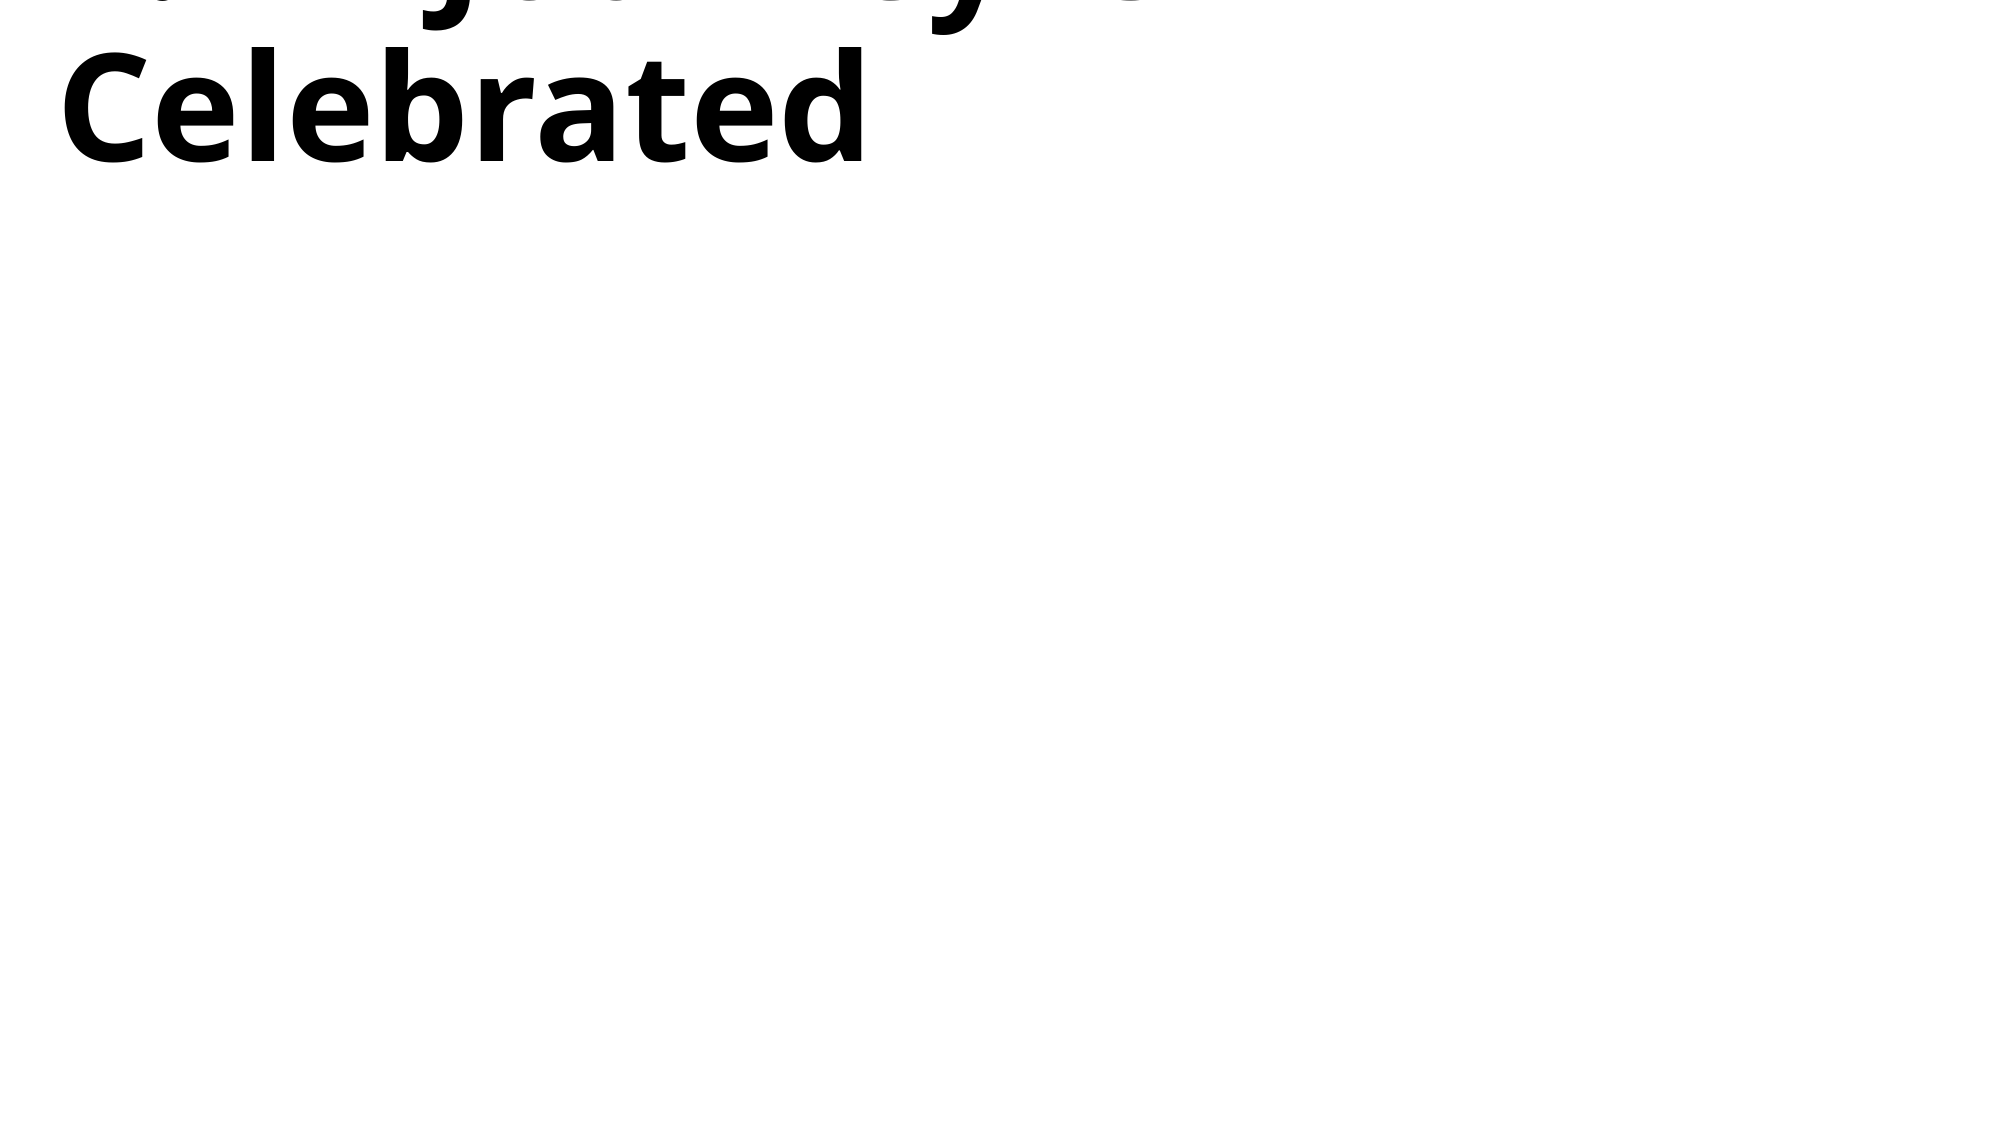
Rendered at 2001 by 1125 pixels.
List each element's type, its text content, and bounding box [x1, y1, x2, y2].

title 1.21 Journey is Celebrated [41, 21, 1931, 202]
